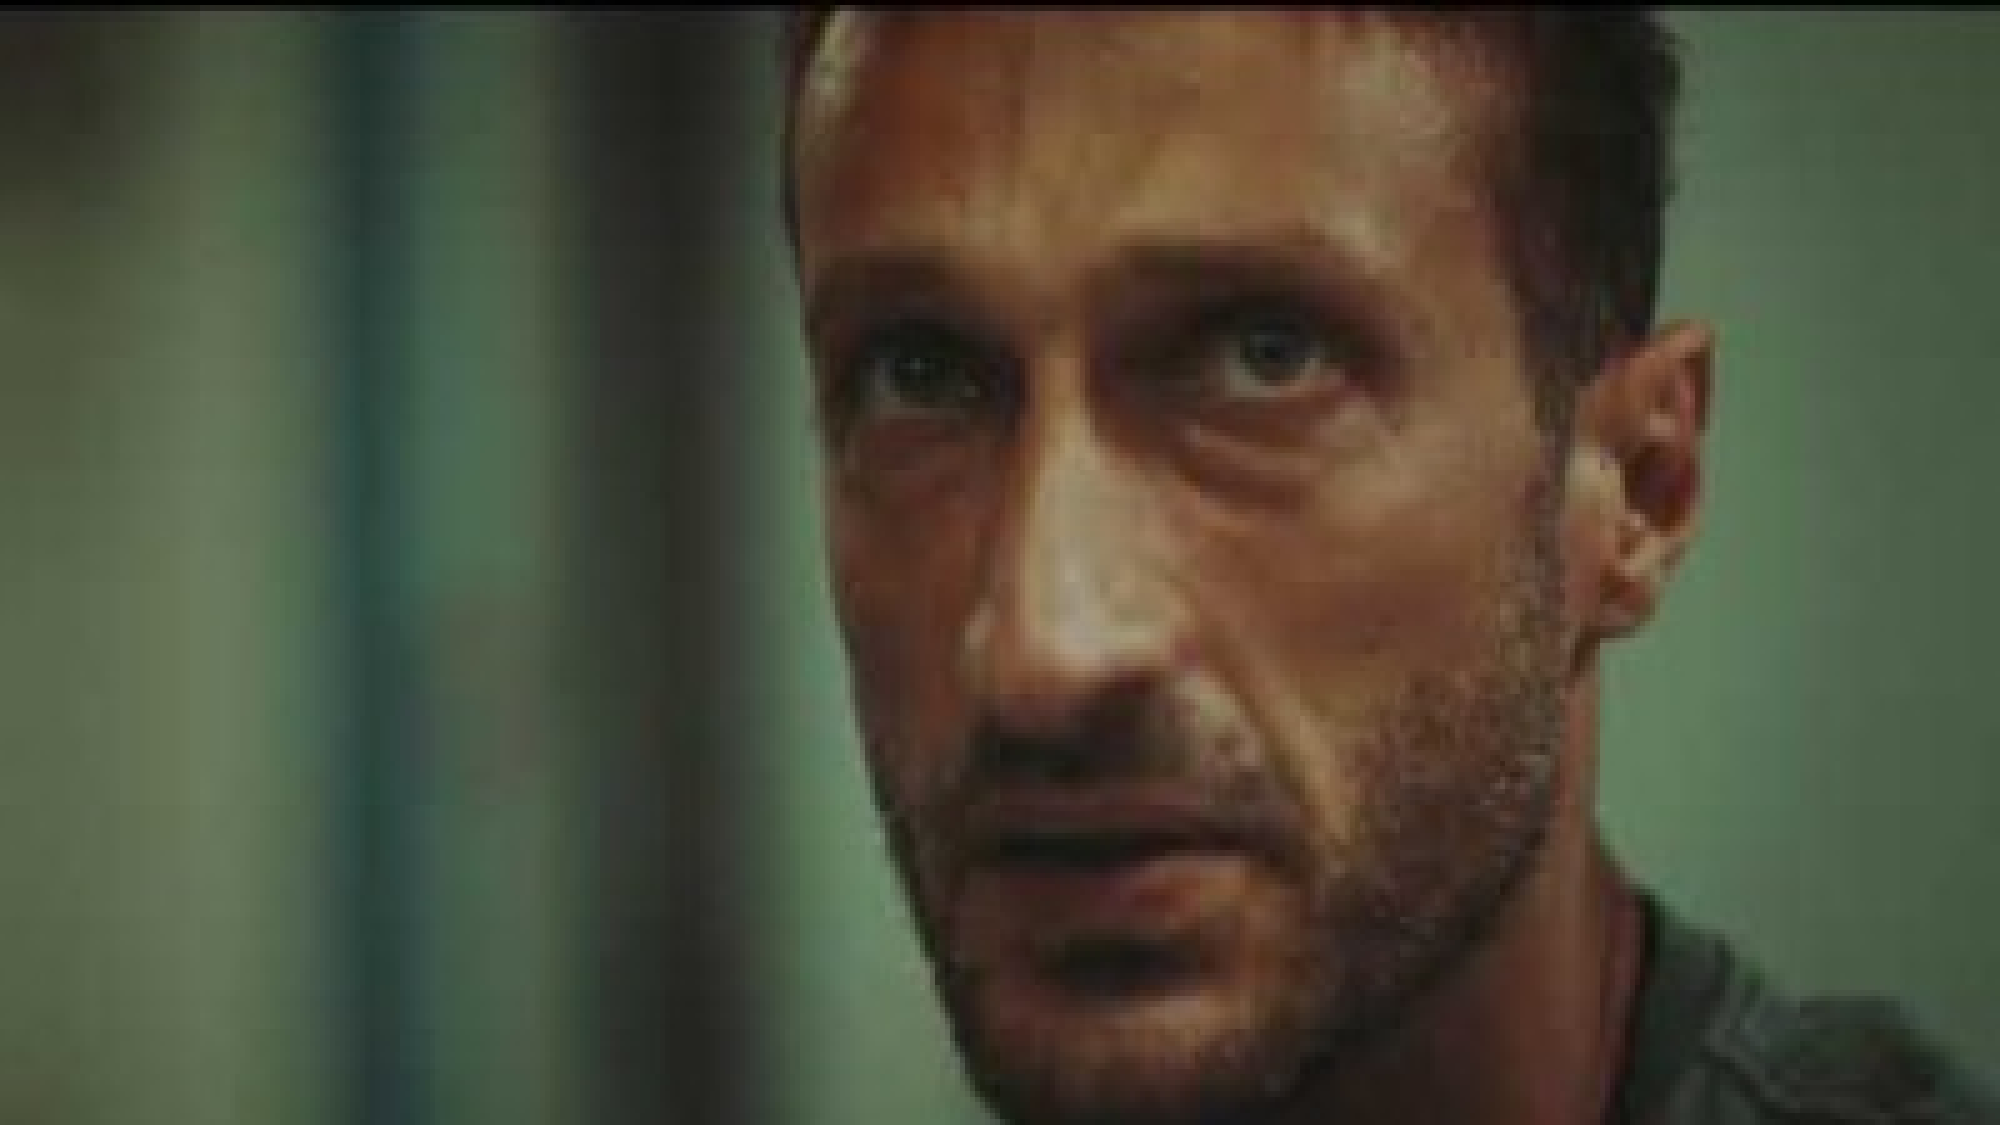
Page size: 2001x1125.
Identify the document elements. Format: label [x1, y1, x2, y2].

list [0, 0, 2000, 1125]
